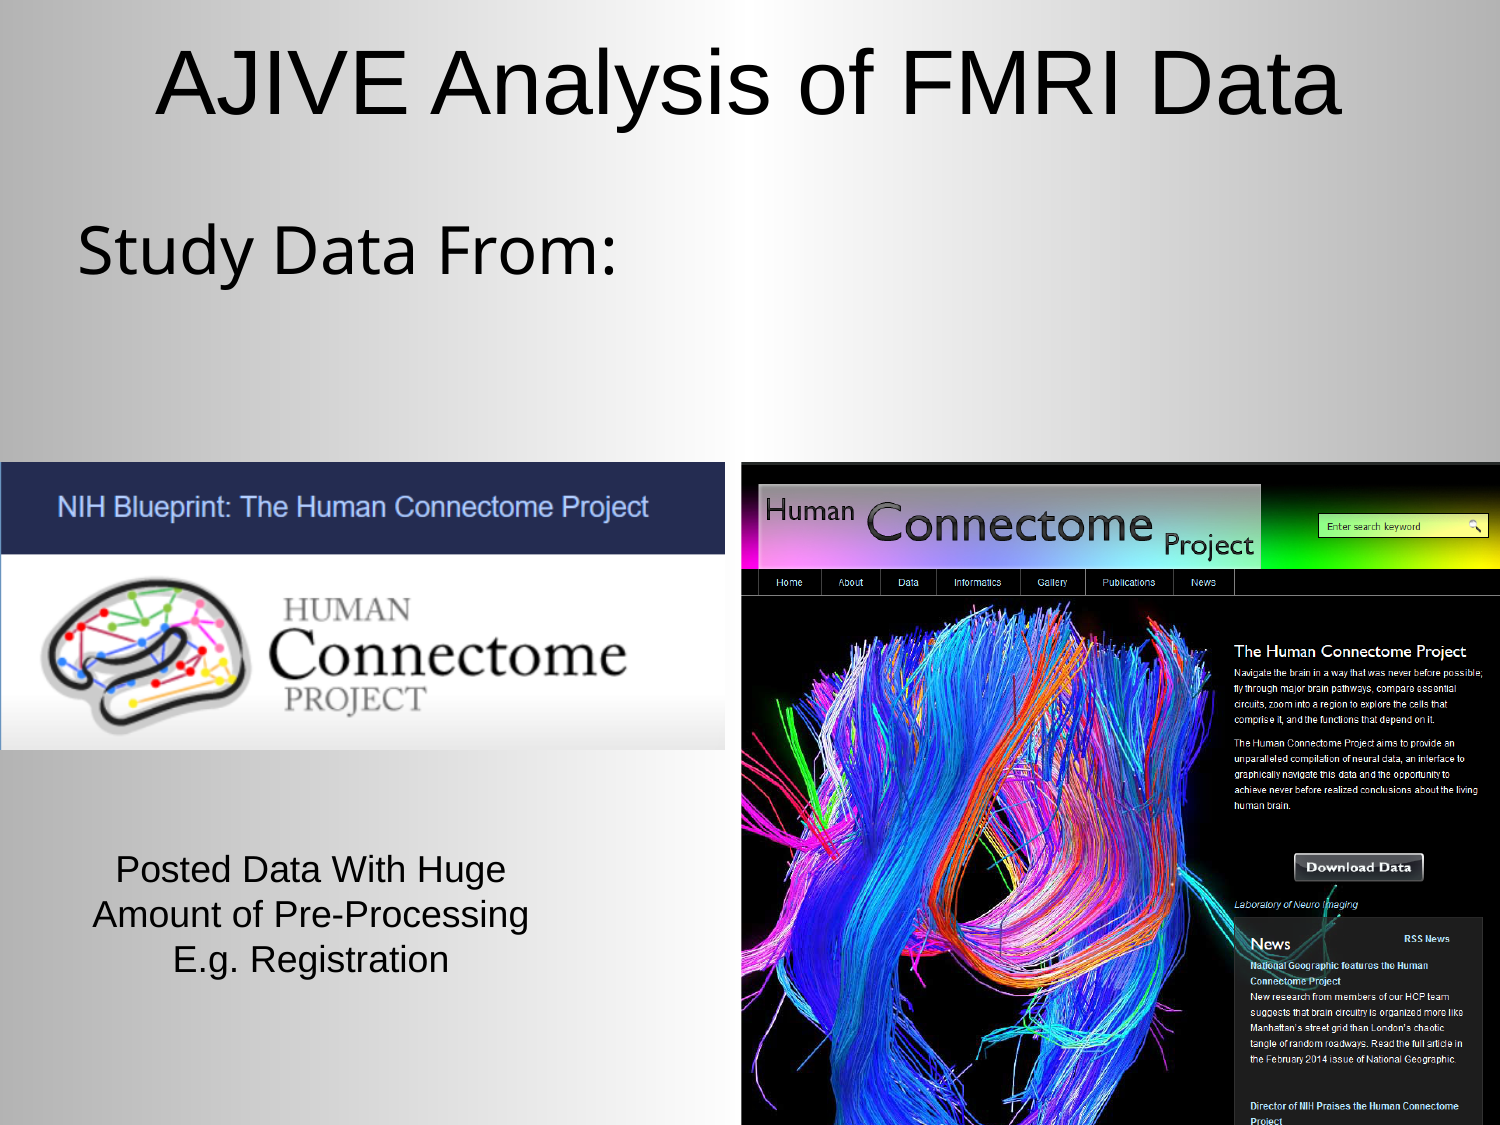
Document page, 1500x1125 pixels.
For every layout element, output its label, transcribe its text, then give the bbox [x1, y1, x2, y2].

text_box Posted Data With Huge Amount of Pre-Processing E.g. Registration [77, 837, 545, 988]
title AJIVE Analysis of FMRI Data [75, 0, 1425, 155]
picture [741, 462, 1500, 1125]
list Study Data From: [62, 200, 1463, 1063]
picture [0, 462, 726, 751]
